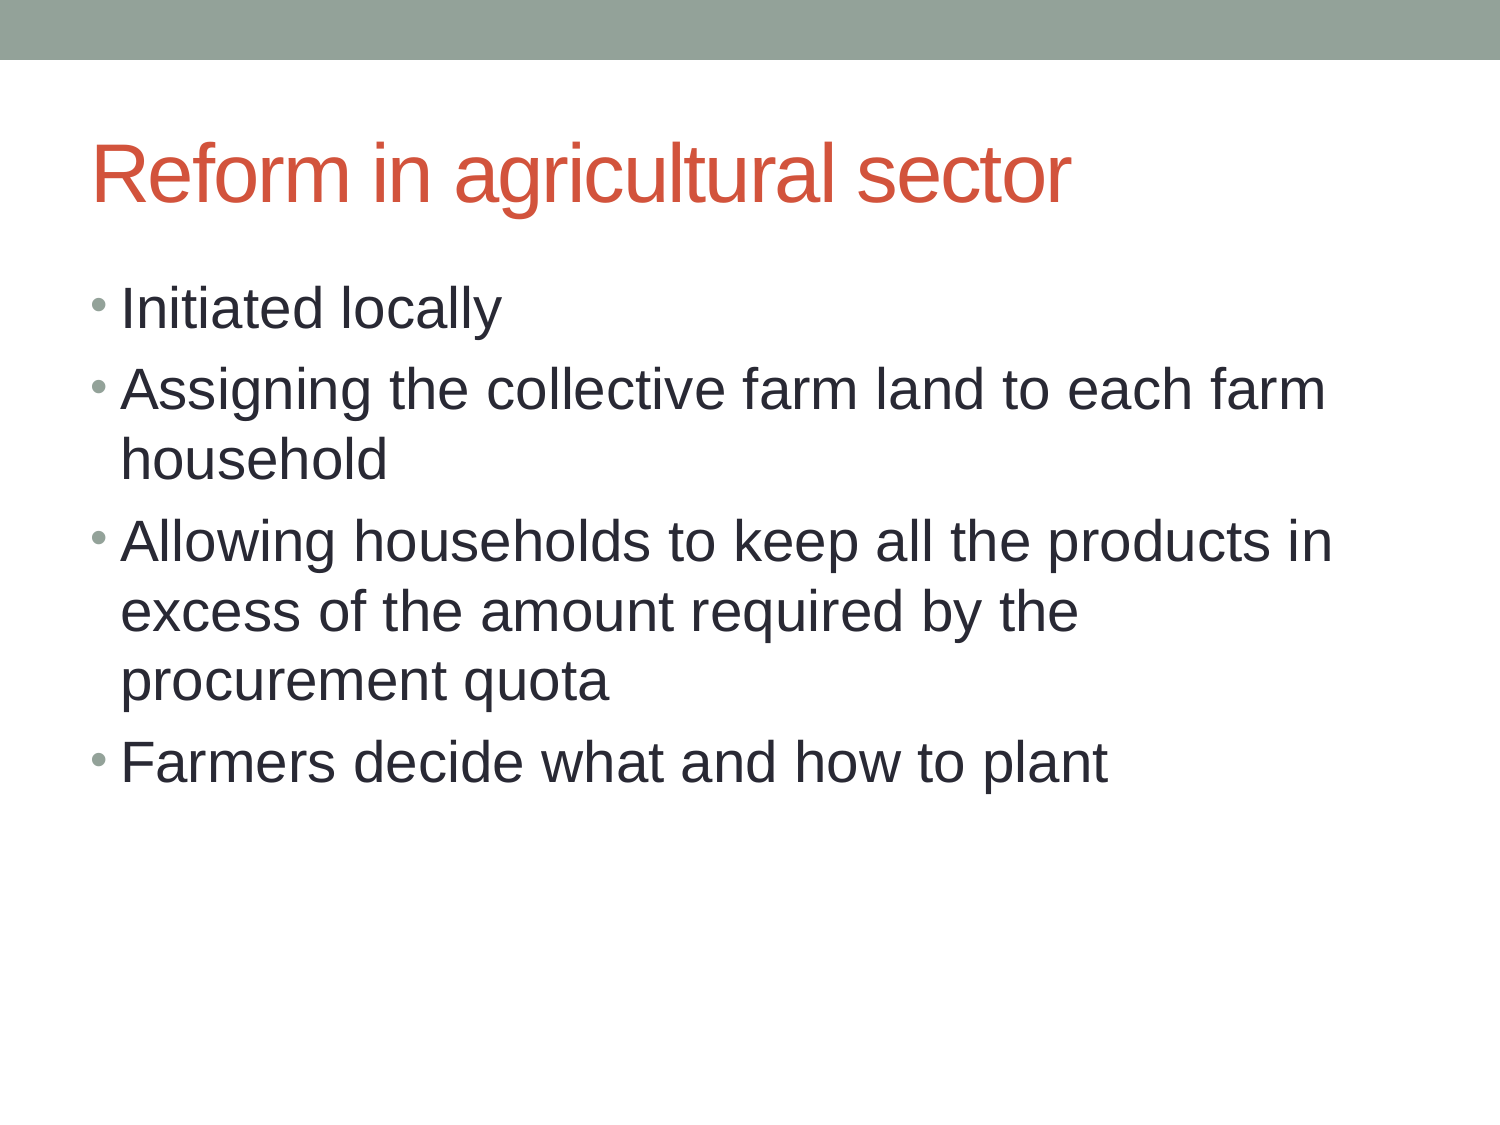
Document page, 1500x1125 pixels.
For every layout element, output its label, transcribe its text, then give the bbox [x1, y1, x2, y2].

list Initiated locally Assigning the collective farm land to each farm household Allowing households to keep all the products in excess of the amount required by the procurement quota Farmers decide what and how to plant [75, 262, 1425, 1063]
title Reform in agricultural sector [75, 87, 1425, 250]
